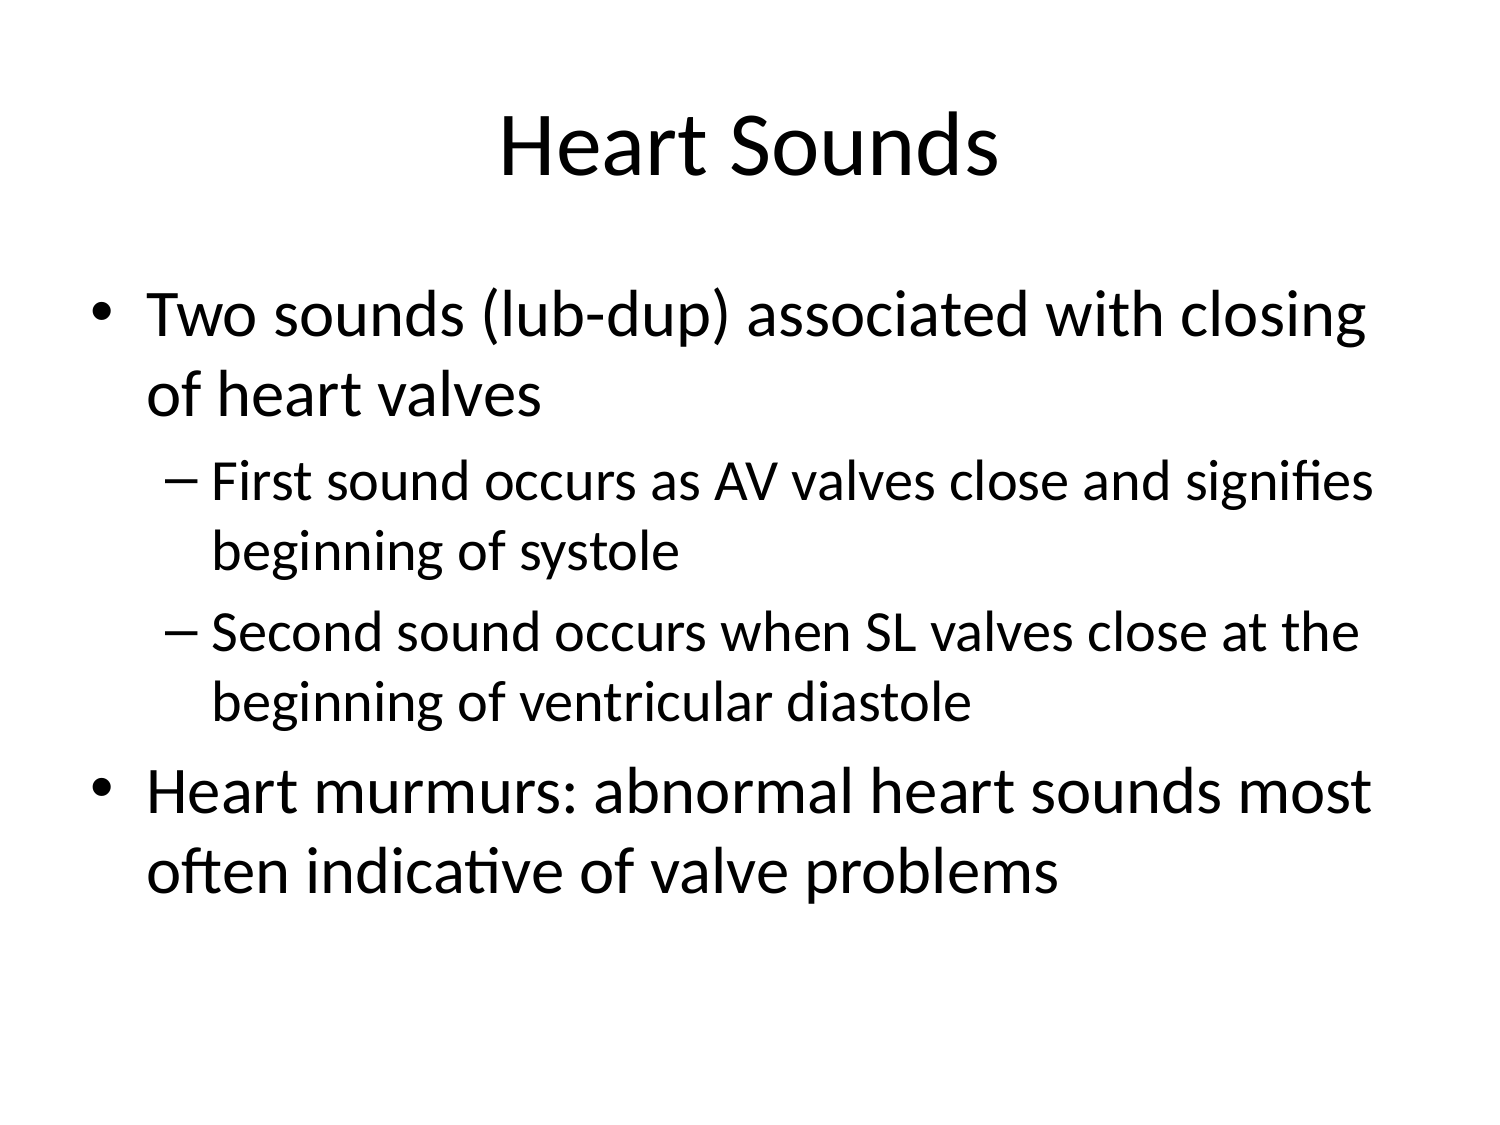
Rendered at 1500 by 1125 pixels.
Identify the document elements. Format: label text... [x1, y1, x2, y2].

list Two sounds (lub-dup) associated with closing of heart valves First sound occurs as AV valves close and signifies beginning of systole Second sound occurs when SL valves close at the beginning of ventricular diastole Heart murmurs: abnormal heart sounds most often indicative of valve problems [75, 262, 1425, 1005]
title Heart Sounds [75, 45, 1425, 233]
